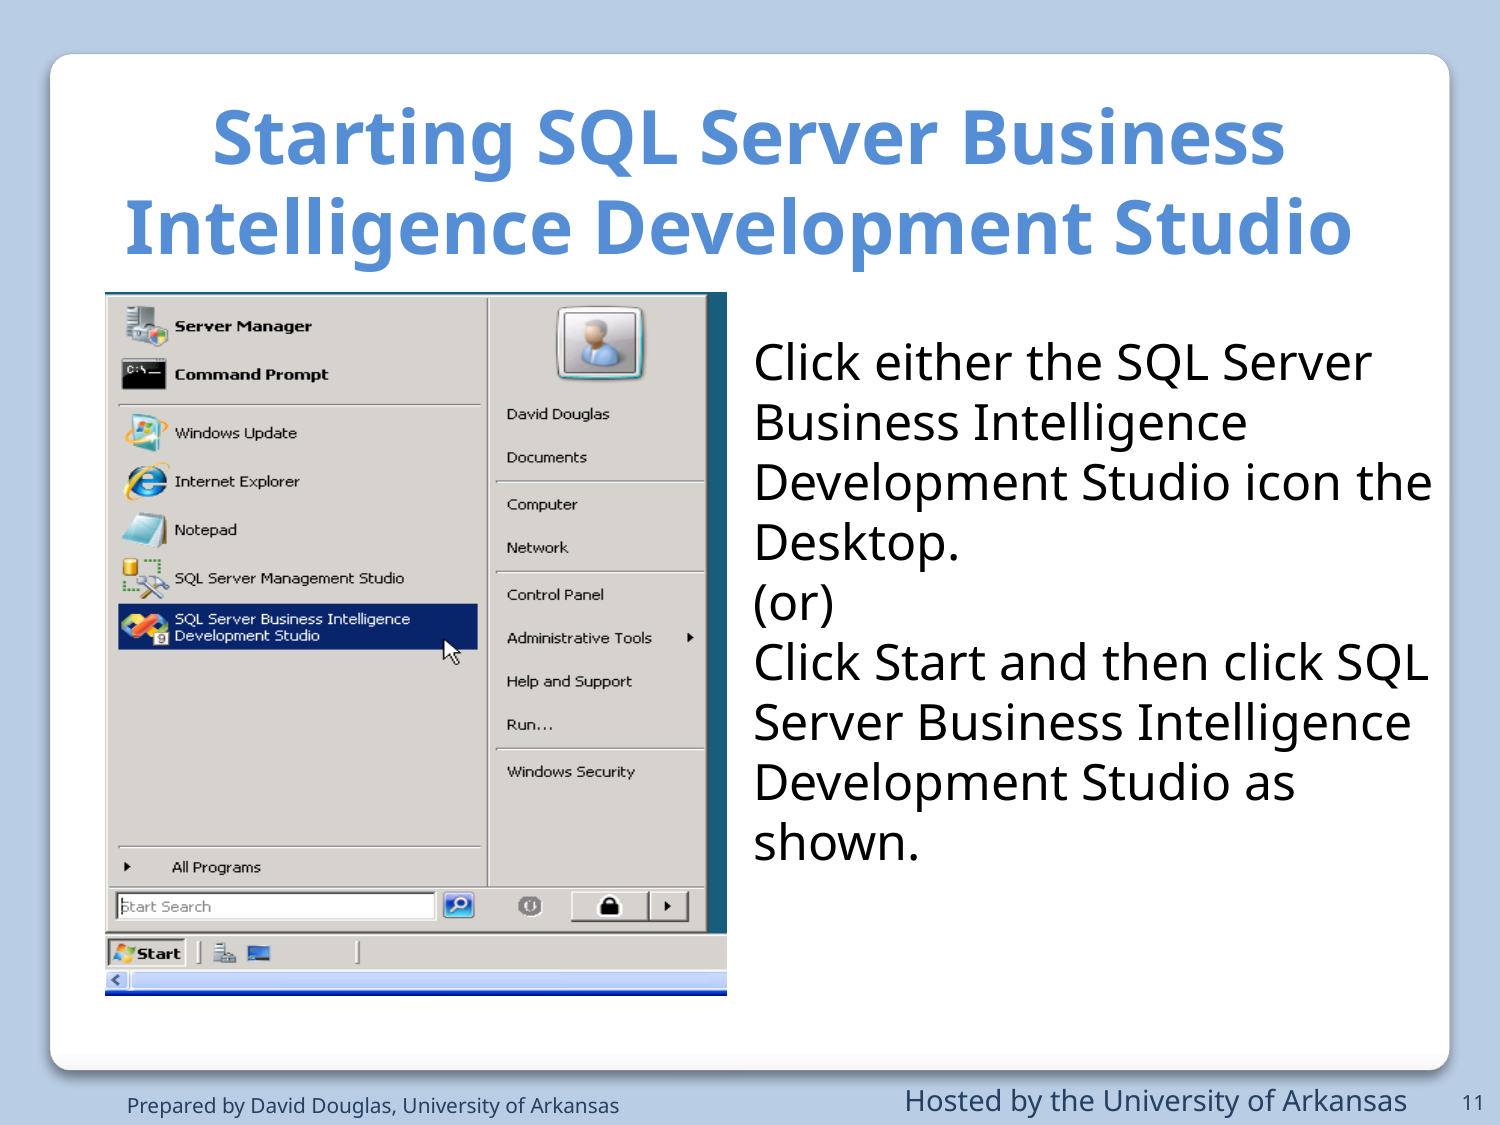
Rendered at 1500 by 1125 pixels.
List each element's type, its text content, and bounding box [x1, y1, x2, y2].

title Click either the SQL Server Business Intelligence Development Studio icon the Desktop. (or) Click Start and then click SQL Server Business Intelligence Development Studio as shown. [738, 277, 1454, 938]
slide_number Prepared by David Douglas, University of Arkansas [0, 1090, 635, 1125]
text_box Hosted by the University of Arkansas [889, 1074, 1424, 1125]
slide_number 11 [1425, 1065, 1500, 1125]
text_box Starting SQL Server Business Intelligence Development Studio [0, 81, 1500, 277]
picture [105, 292, 727, 997]
